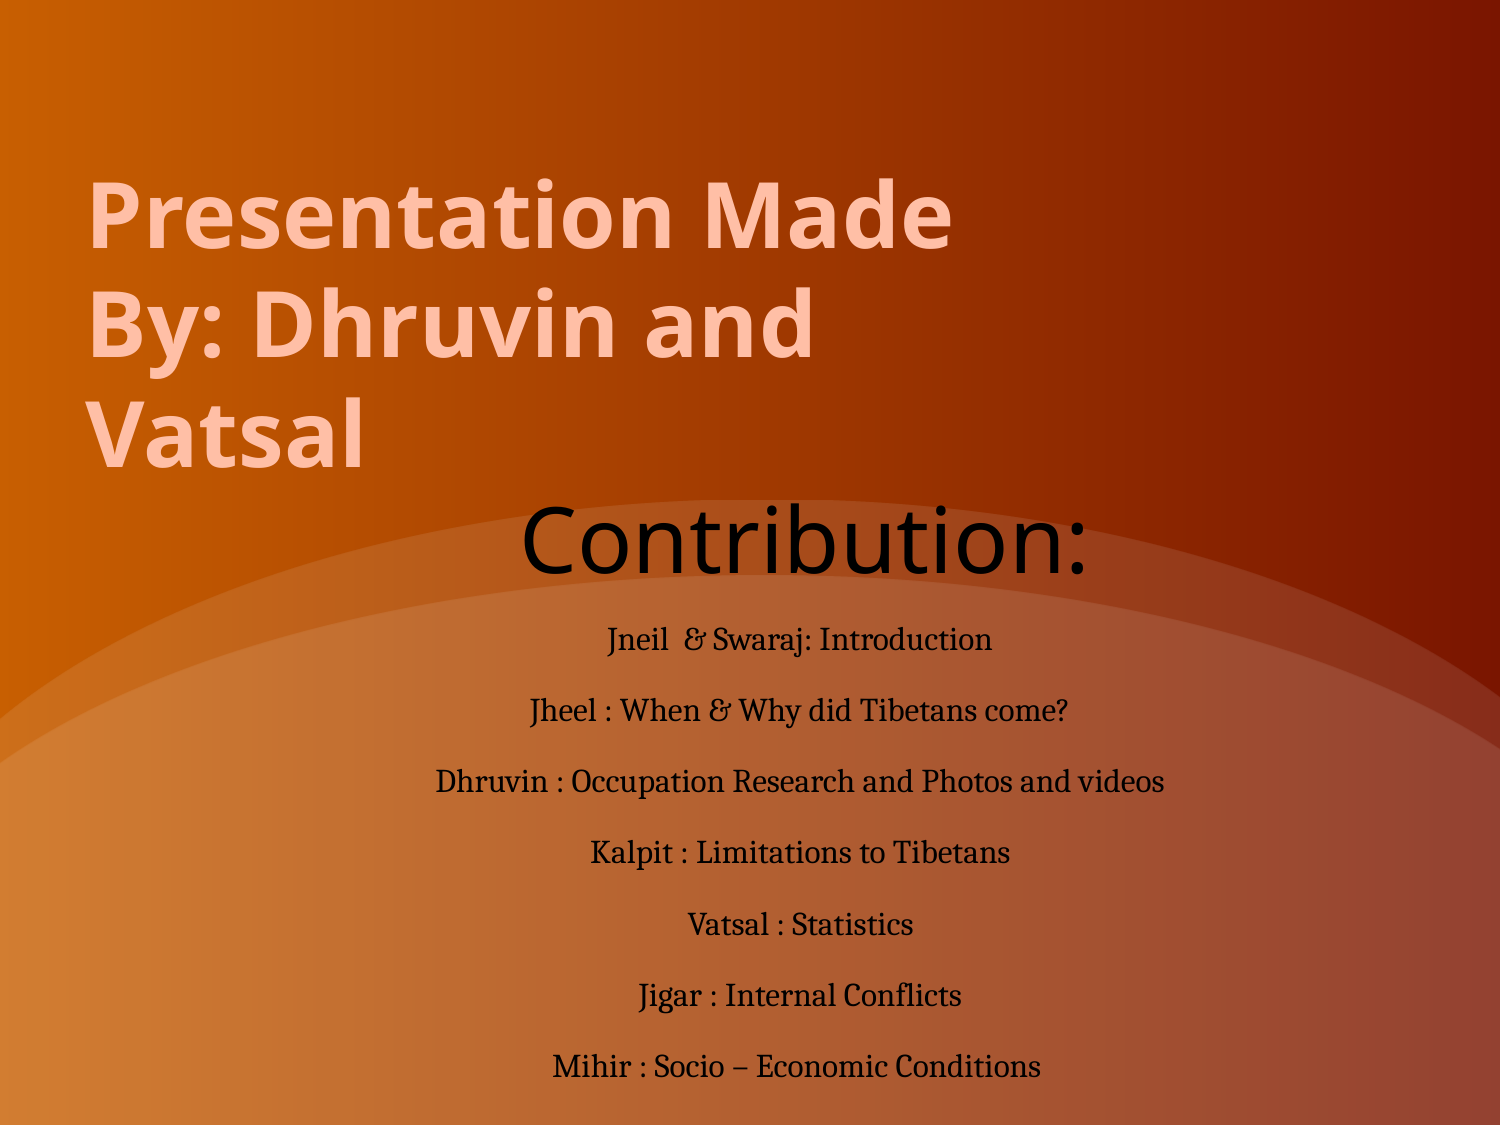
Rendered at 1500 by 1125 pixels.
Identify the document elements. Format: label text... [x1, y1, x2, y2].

picture [0, 500, 1500, 1125]
title Contribution: [242, 338, 1369, 599]
list Jneil & Swaraj: Introduction Jheel : When & Why did Tibetans come? Dhruvin : Occupation Research and Photos and videos Kalpit : Limitations to Tibetans Vatsal : Statistics Jigar : Internal Conflicts Mihir : Socio – Economic Conditions [307, 609, 1294, 1110]
text_box Presentation Made By: Dhruvin and Vatsal [70, 148, 1069, 494]
